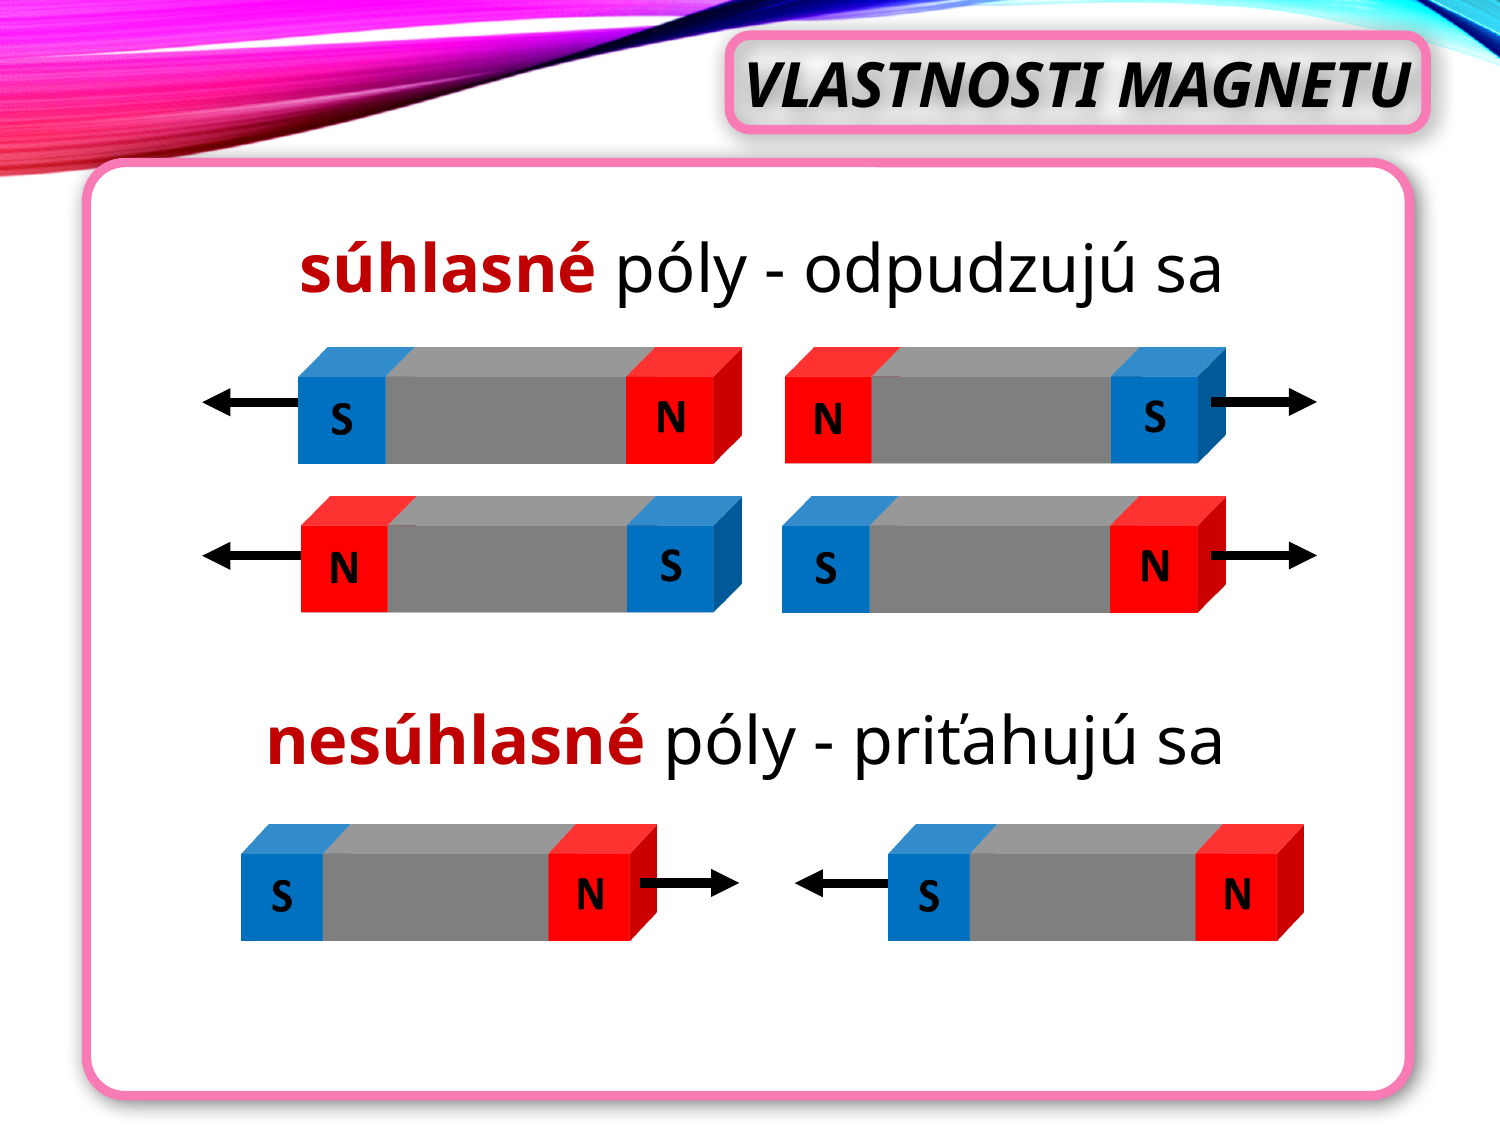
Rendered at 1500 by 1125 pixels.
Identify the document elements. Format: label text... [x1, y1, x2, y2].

text_box [85, 161, 1411, 1097]
picture [0, 0, 1500, 178]
text_box nesúhlasné póly - priťahujú sa [215, 690, 1295, 786]
text_box VLASTNOSTI MAGNETU [728, 34, 1428, 131]
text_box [241, 824, 1304, 955]
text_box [201, 347, 1318, 626]
text_box súhlasné póly - odpudzujú sa [218, 218, 1308, 314]
